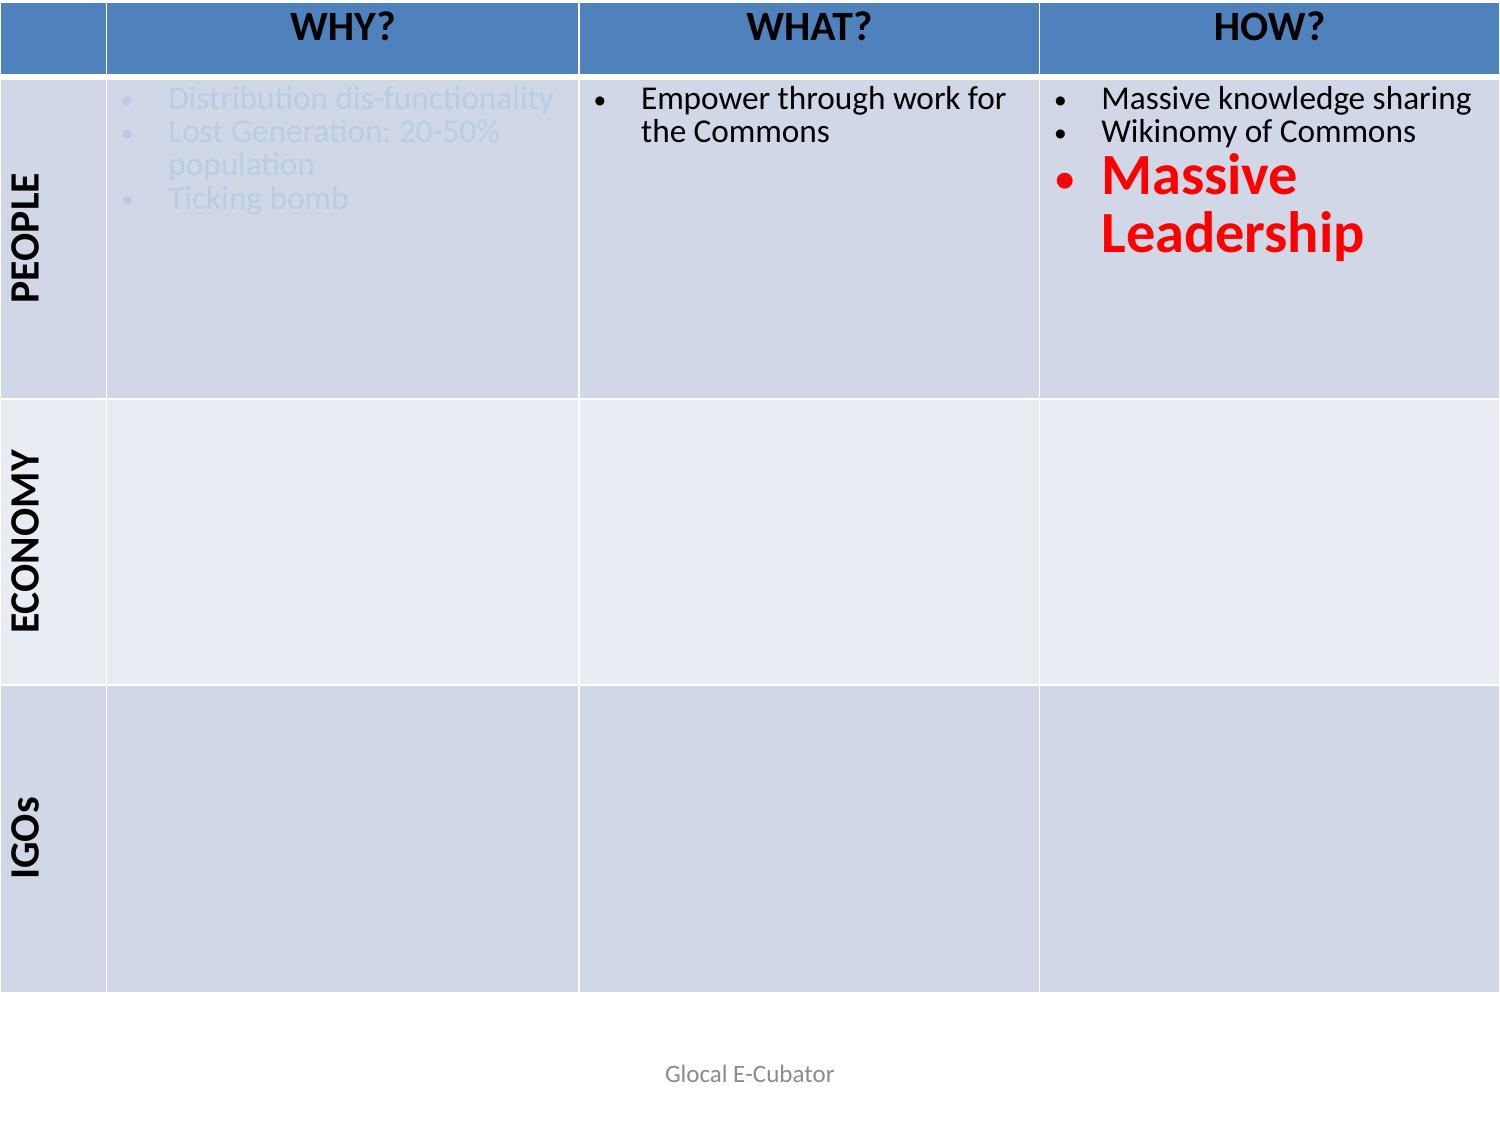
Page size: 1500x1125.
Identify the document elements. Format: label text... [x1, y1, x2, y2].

table_header [1, 3, 106, 74]
table_cell IGOs [1, 686, 106, 992]
footer Glocal E-Cubator [512, 1042, 988, 1103]
table_header WHAT? [580, 3, 1039, 74]
table_cell [1040, 400, 1499, 684]
table_cell [107, 686, 578, 992]
table_cell Massive knowledge sharing Wikinomy of Commons Massive Leadership [1040, 80, 1499, 398]
table_header HOW? [1040, 3, 1499, 74]
table_cell [107, 400, 578, 684]
table_cell PEOPLE [1, 80, 106, 398]
table_cell Empower through work for the Commons [580, 80, 1039, 398]
table_cell [580, 400, 1039, 684]
table_cell Distribution dis-functionality Lost Generation: 20-50% population Ticking bomb [107, 80, 578, 398]
table_cell [580, 686, 1039, 992]
table_header WHY? [107, 3, 578, 74]
table_cell [1040, 686, 1499, 992]
table_cell ECONOMY [1, 400, 106, 684]
